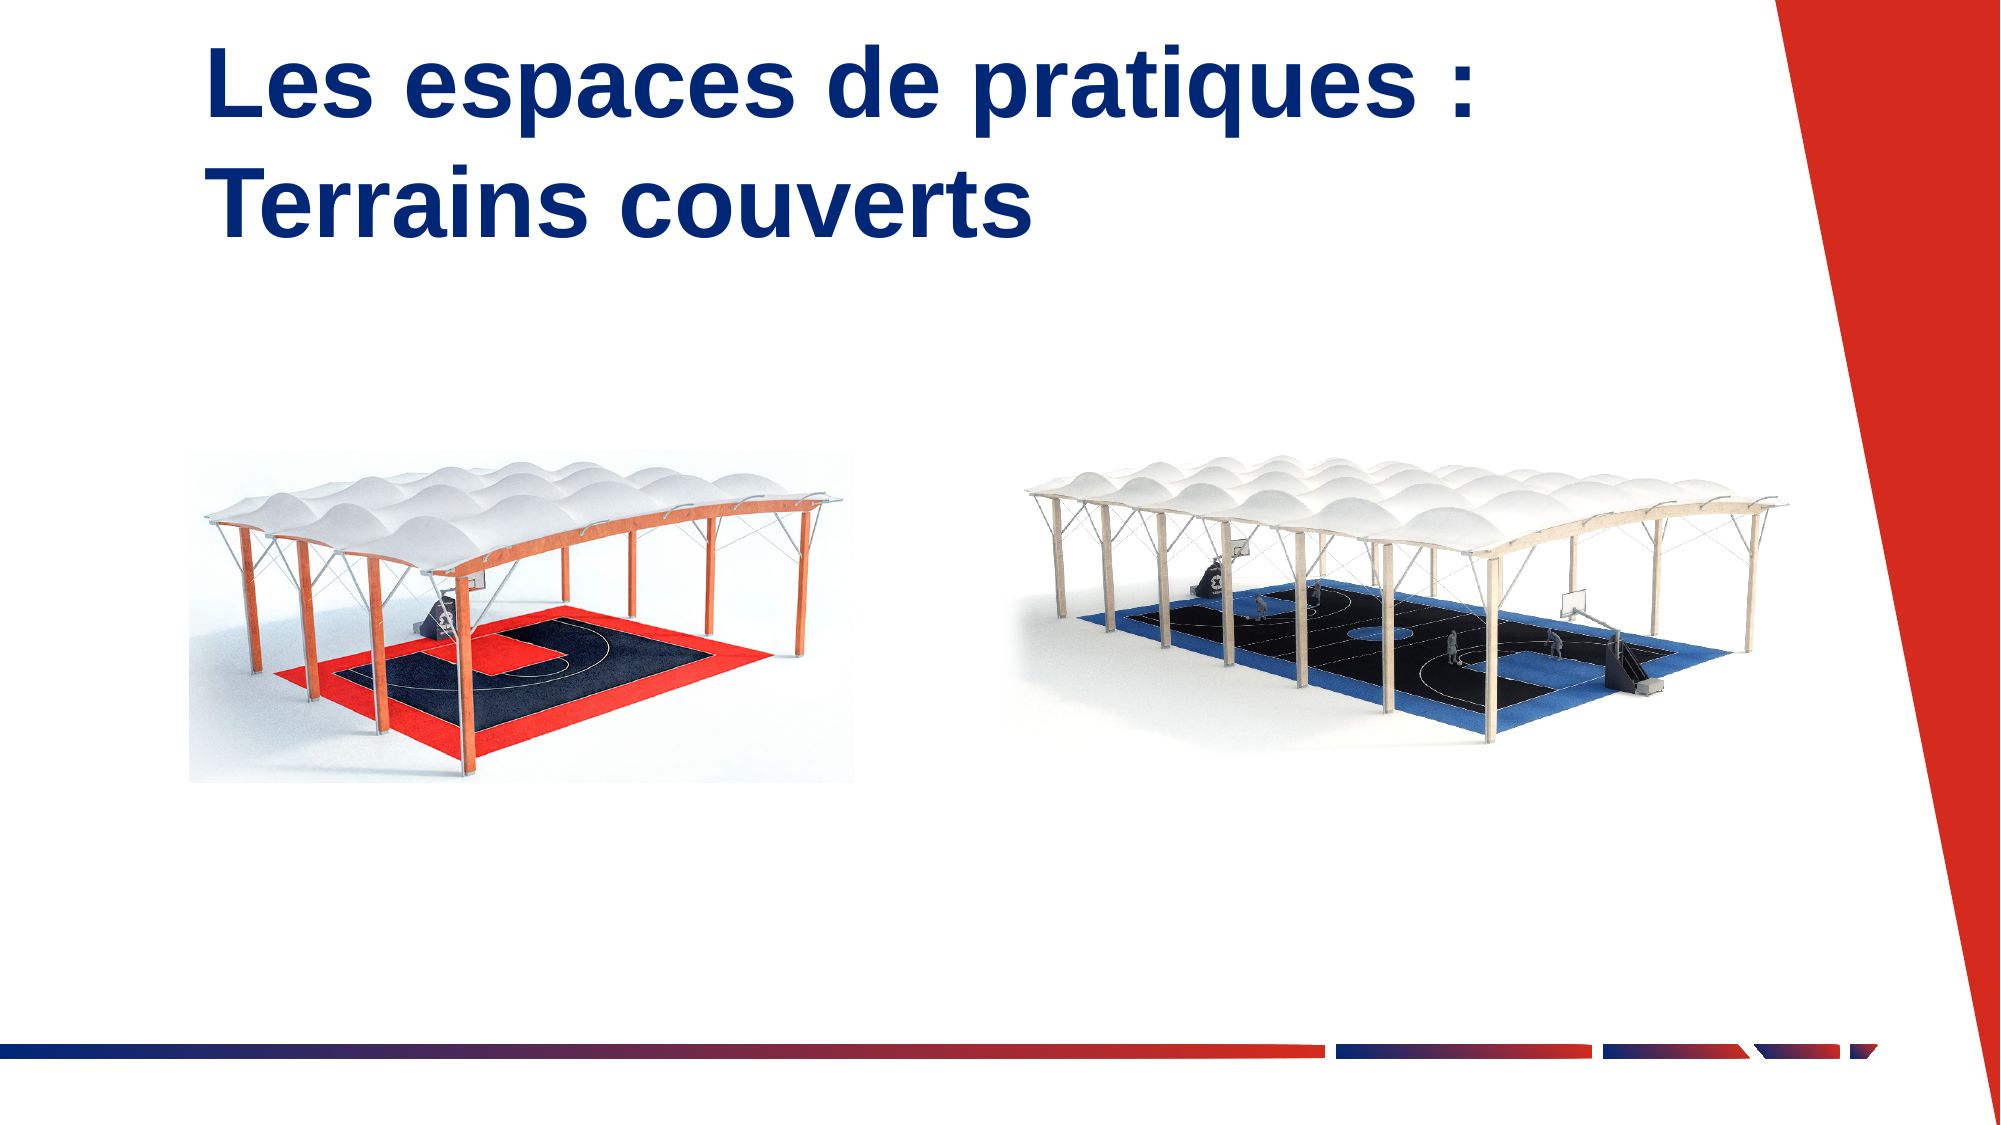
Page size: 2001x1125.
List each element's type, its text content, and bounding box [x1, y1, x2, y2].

text_box Les espaces de pratiques : Terrains couverts [188, 67, 1815, 207]
picture [189, 450, 855, 783]
text_box [1775, 0, 2000, 1125]
picture [1003, 425, 1811, 770]
